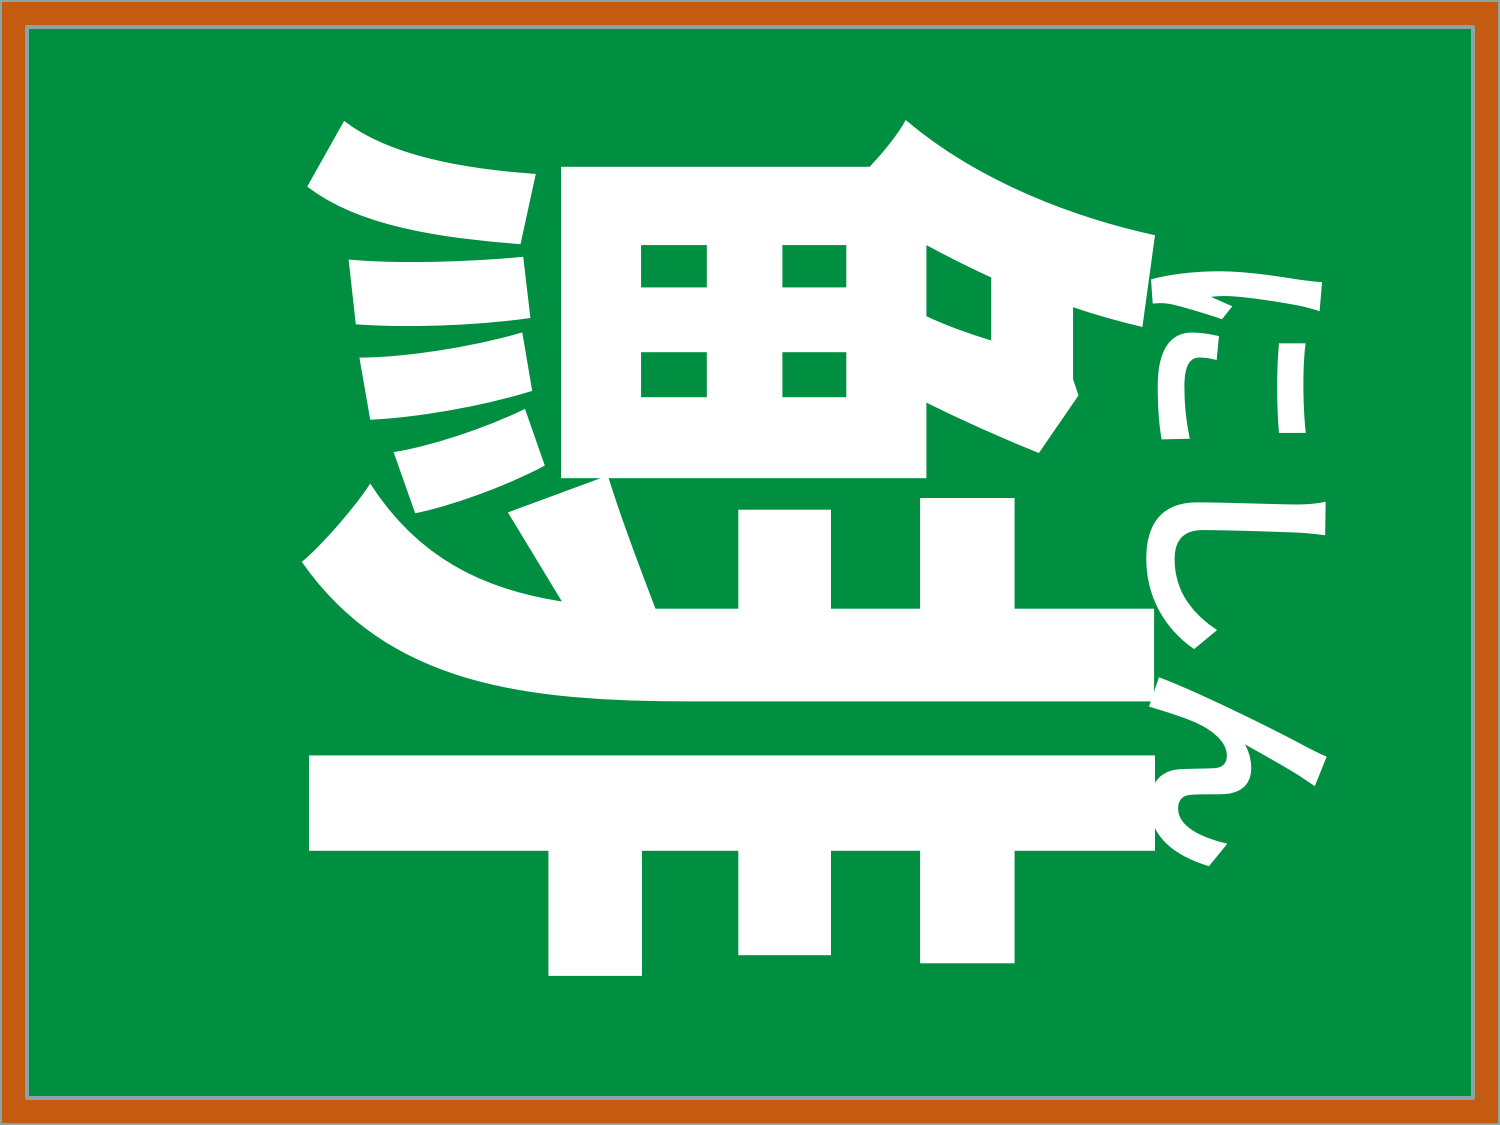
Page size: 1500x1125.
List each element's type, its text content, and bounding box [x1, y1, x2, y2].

text_box 鯡 [419, 82, 1081, 1024]
text_box にしん [1093, 245, 1376, 880]
